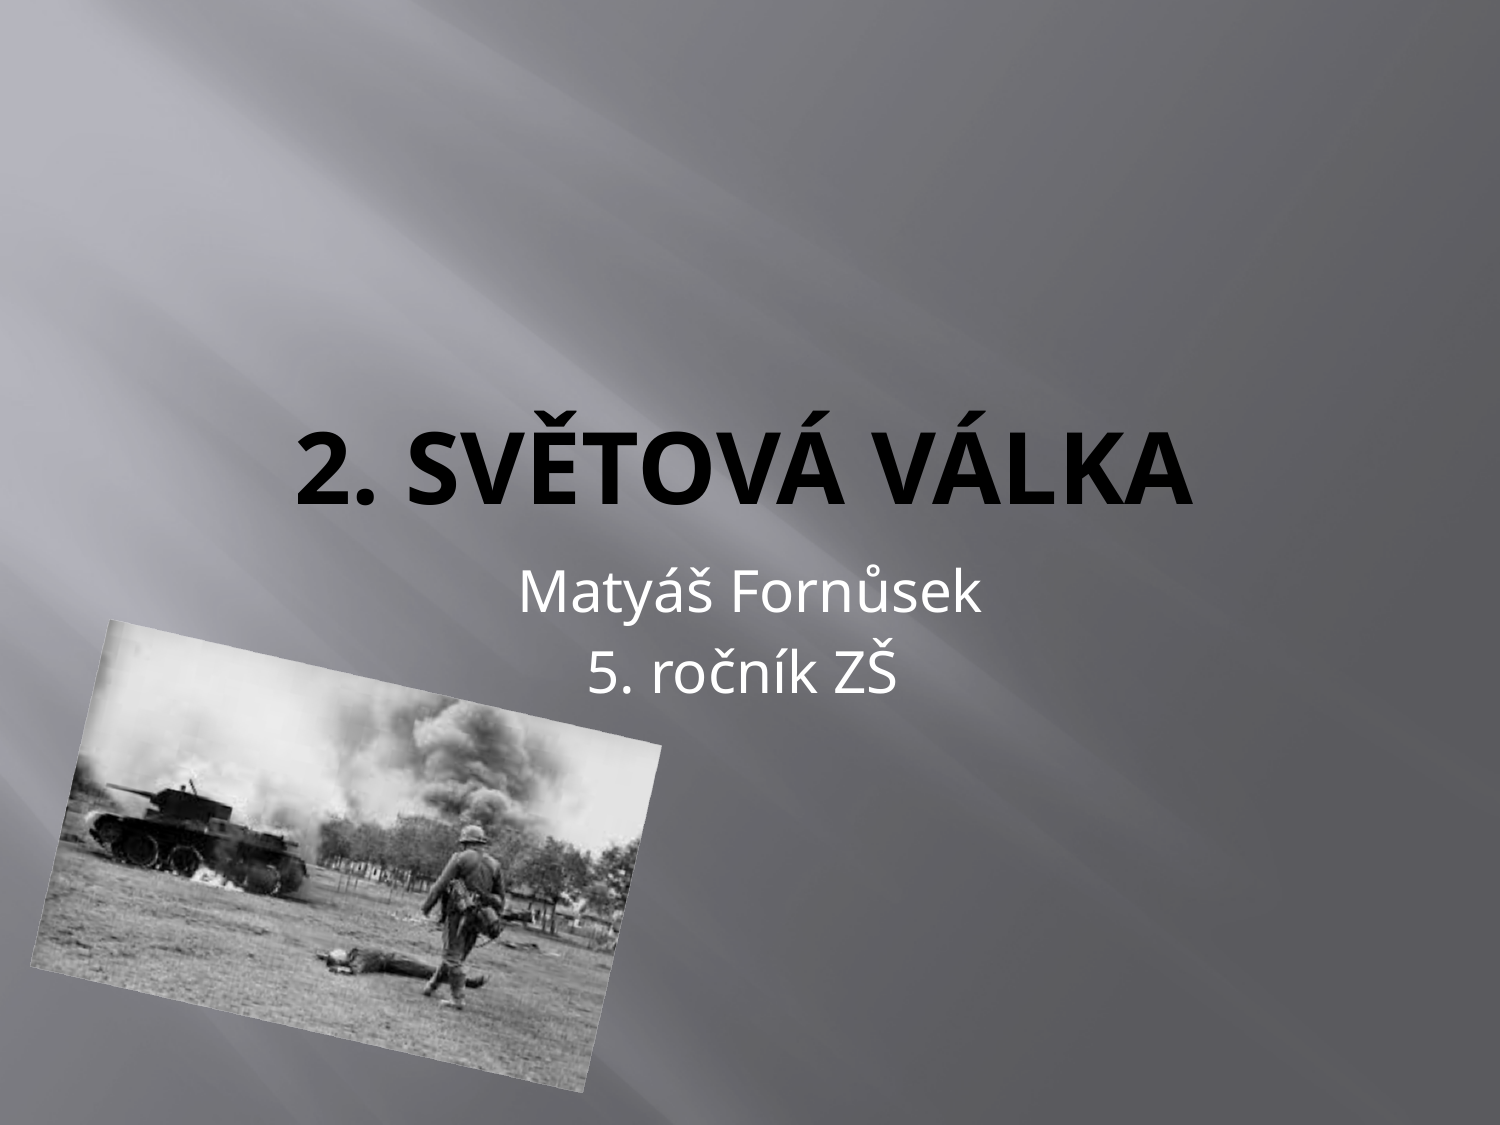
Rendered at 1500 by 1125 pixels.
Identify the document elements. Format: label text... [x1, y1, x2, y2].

subtitle Matyáš Fornůsek 5. ročník ZŠ [225, 546, 1275, 834]
title 2. Světová válka [69, 224, 1420, 525]
picture [31, 620, 661, 1092]
